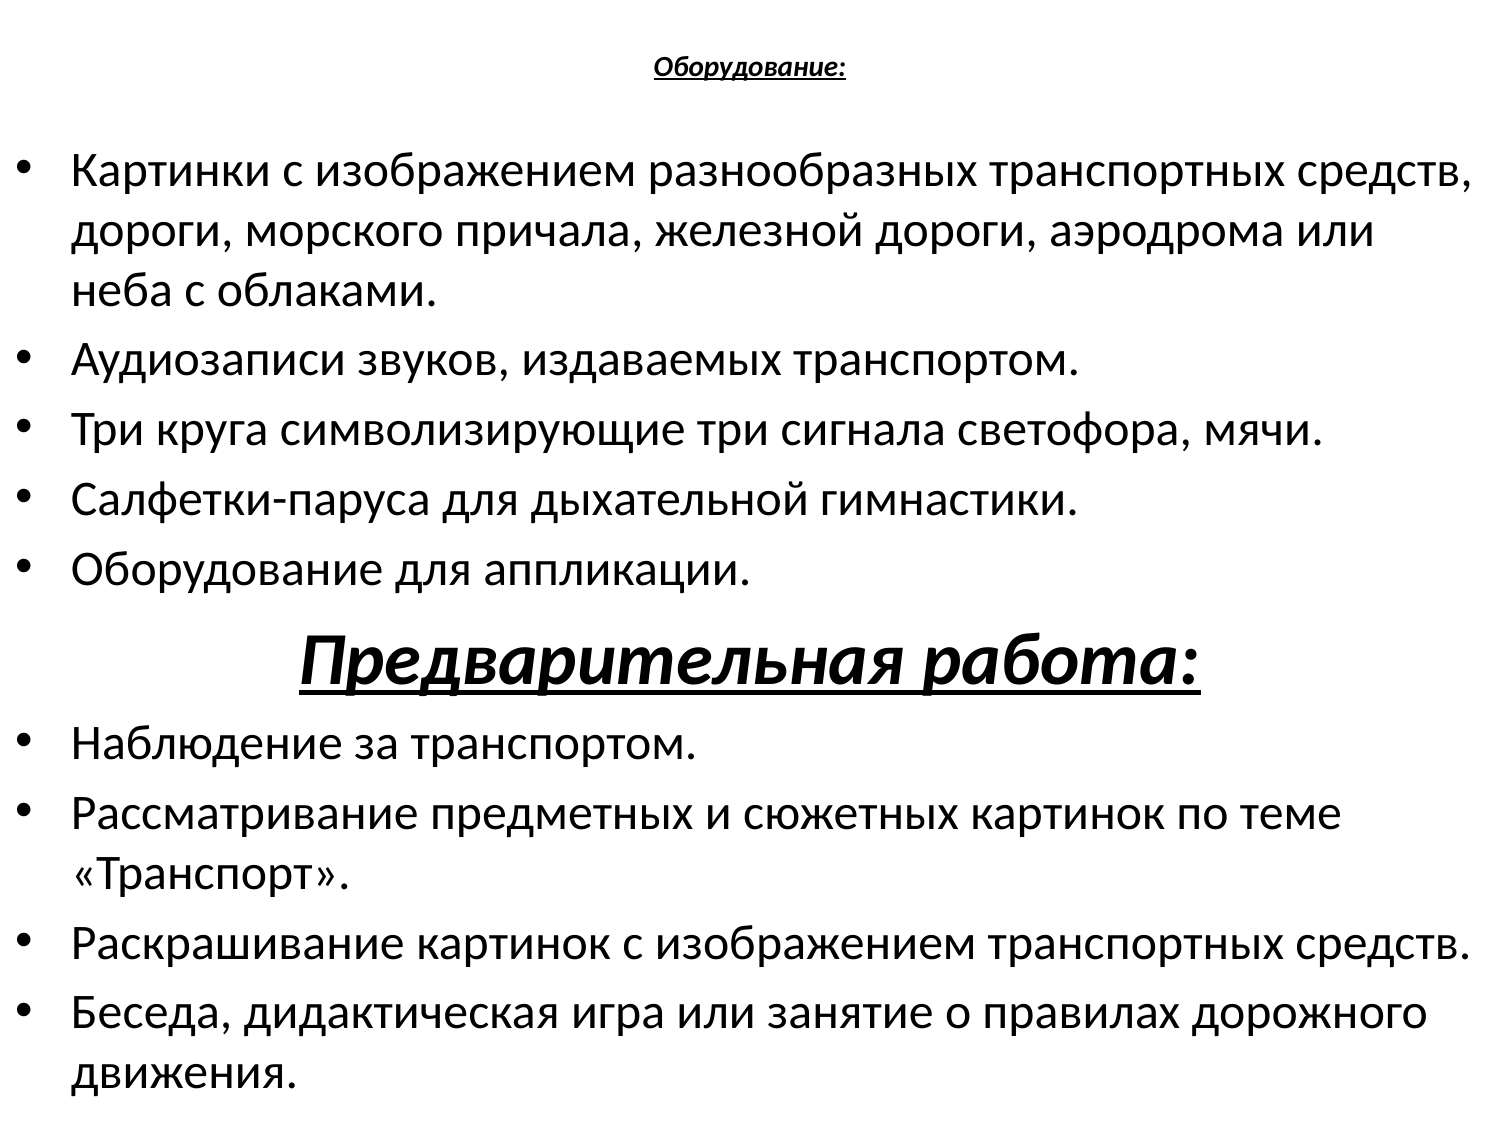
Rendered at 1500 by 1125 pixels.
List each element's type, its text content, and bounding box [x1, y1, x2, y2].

title Оборудование: [0, 0, 1500, 128]
list Картинки с изображением разнообразных транспортных средств, дороги, морского причала, железной дороги, аэродрома или неба с облаками. Аудиозаписи звуков, издаваемых транспортом. Три круга символизирующие три сигнала светофора, мячи. Салфетки-паруса для дыхательной гимнастики. Оборудование для аппликации. Предварительная работа: Наблюдение за транспортом. Рассматривание предметных и сюжетных картинок по теме «Транспорт». Раскрашивание картинок с изображением транспортных средств. Беседа, дидактическая игра или занятие о правилах дорожного движения. [0, 128, 1500, 1125]
